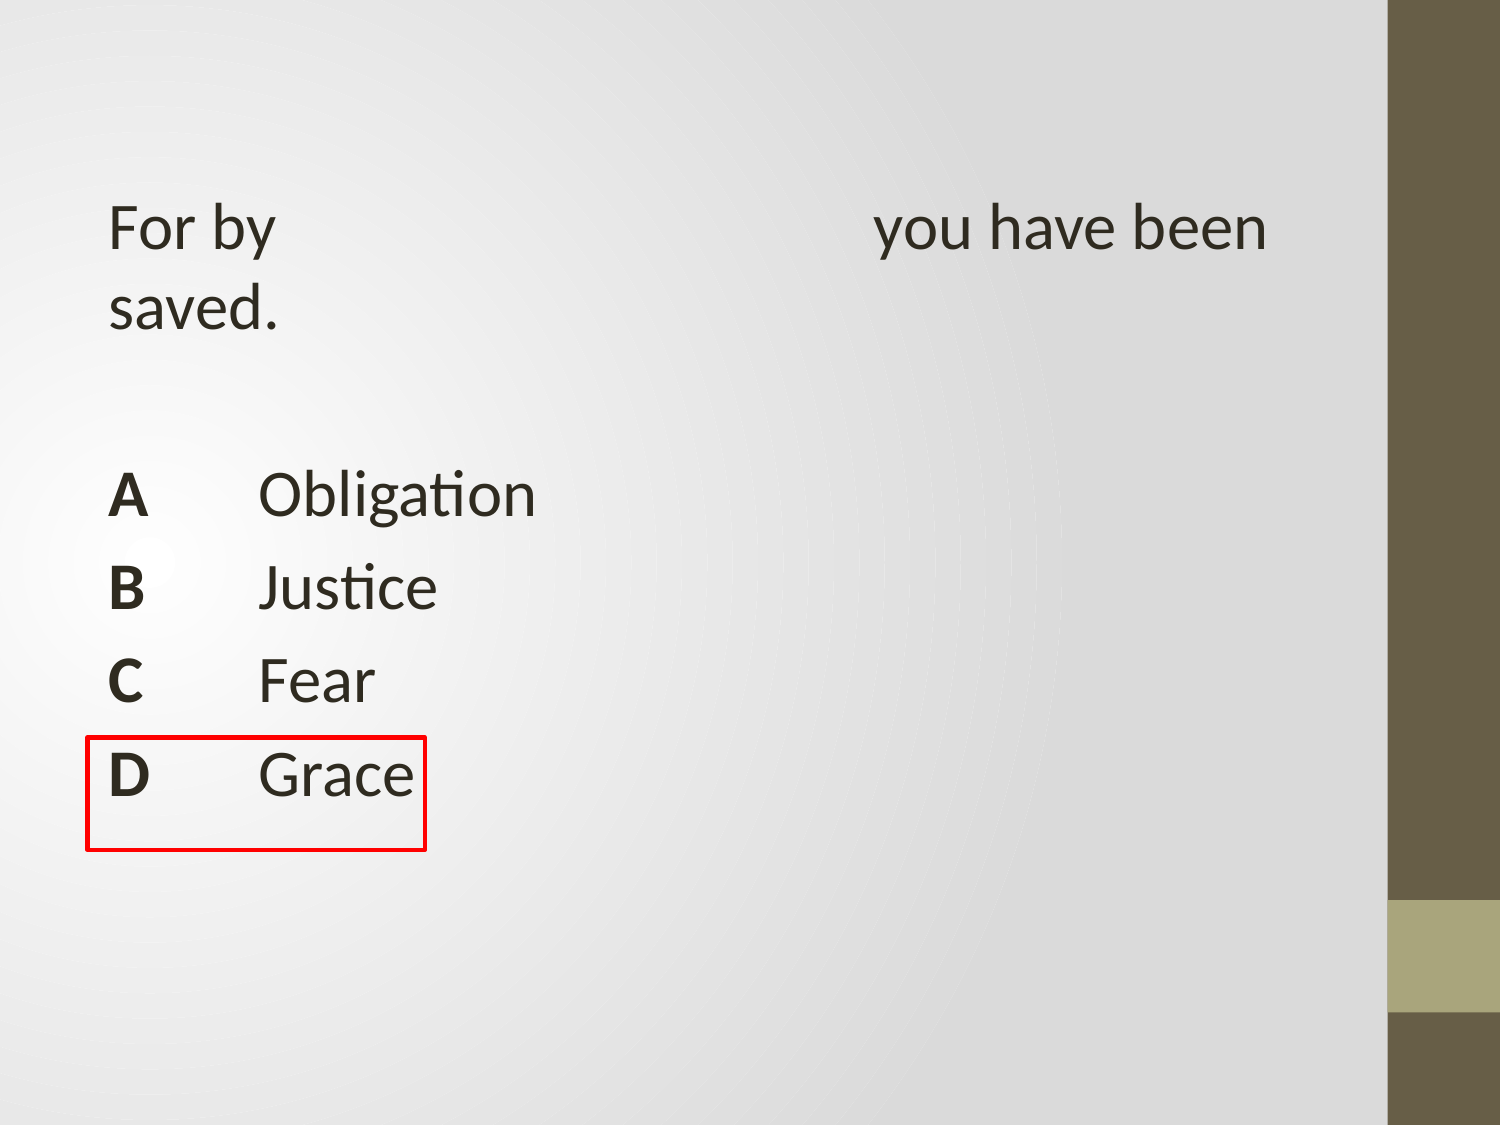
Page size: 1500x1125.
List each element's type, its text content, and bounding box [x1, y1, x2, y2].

list For by you have been saved. A Obligation B Justice C Fear D Grace [75, 174, 1325, 963]
text_box [85, 735, 427, 852]
